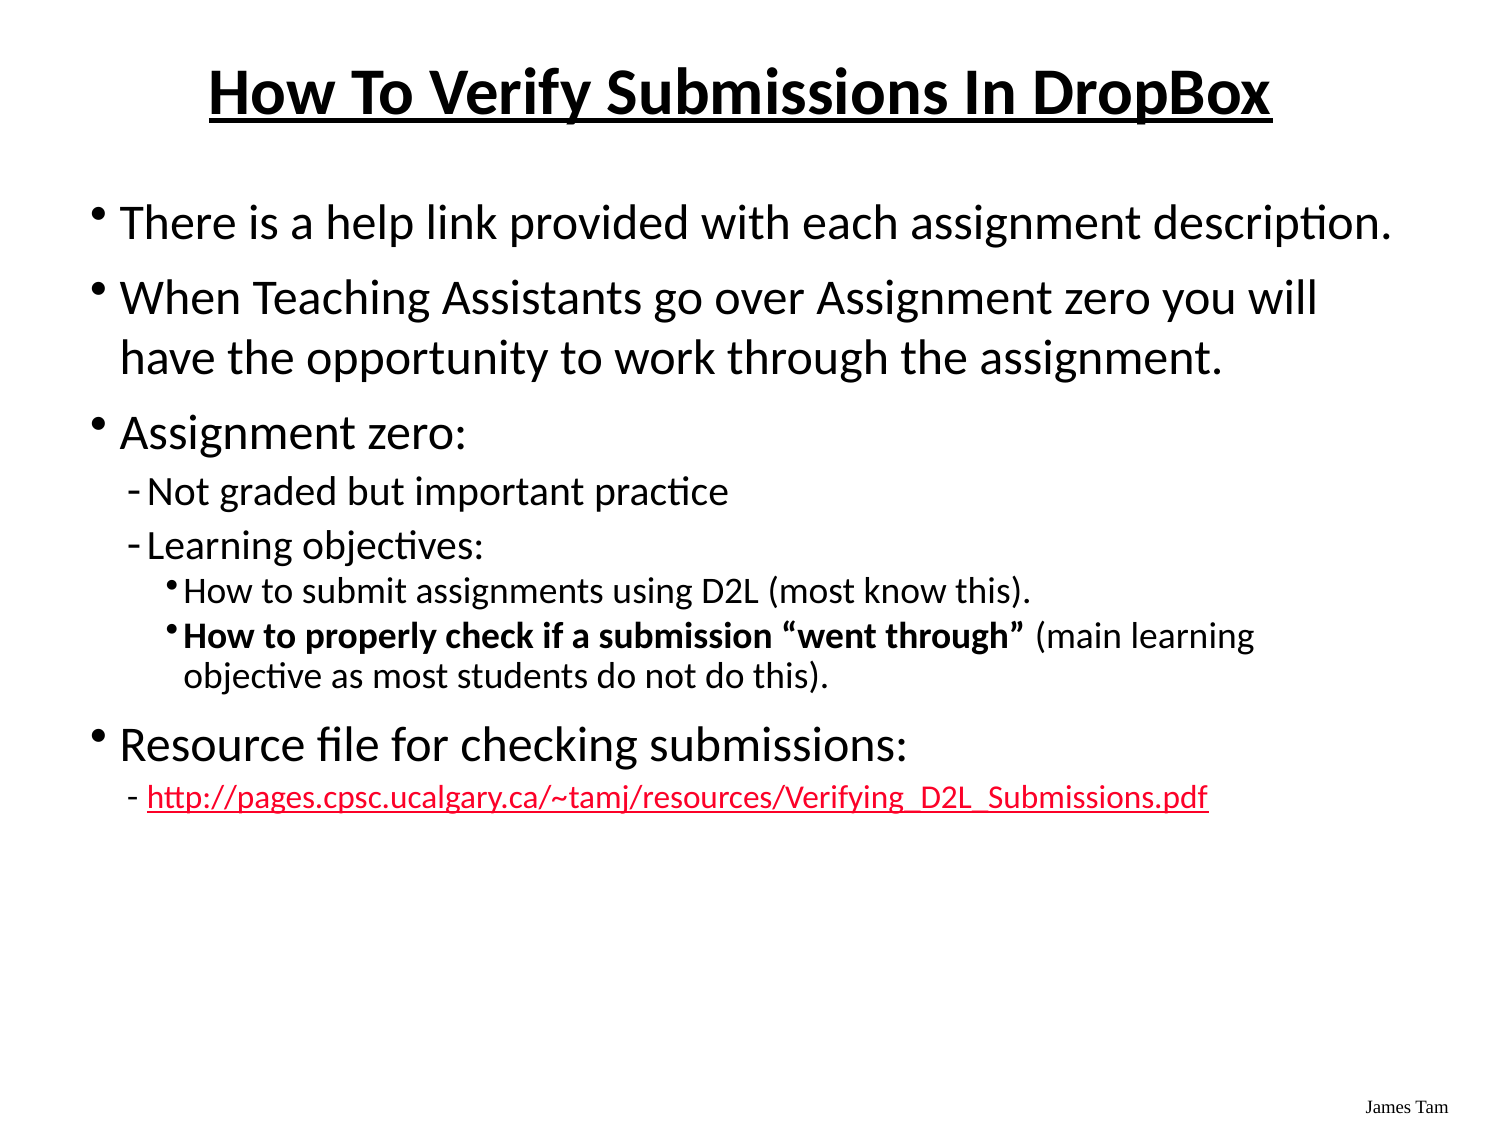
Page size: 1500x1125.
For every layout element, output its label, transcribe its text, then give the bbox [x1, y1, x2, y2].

list There is a help link provided with each assignment description. When Teaching Assistants go over Assignment zero you will have the opportunity to work through the assignment. Assignment zero: Not graded but important practice Learning objectives: How to submit assignments using D2L (most know this). How to properly check if a submission “went through” (main learning objective as most students do not do this). Resource file for checking submissions: http://pages.cpsc.ucalgary.ca/~tamj/resources/Verifying_D2L_Submissions.pdf [75, 181, 1417, 1063]
title How To Verify Submissions In DropBox [70, 49, 1411, 136]
